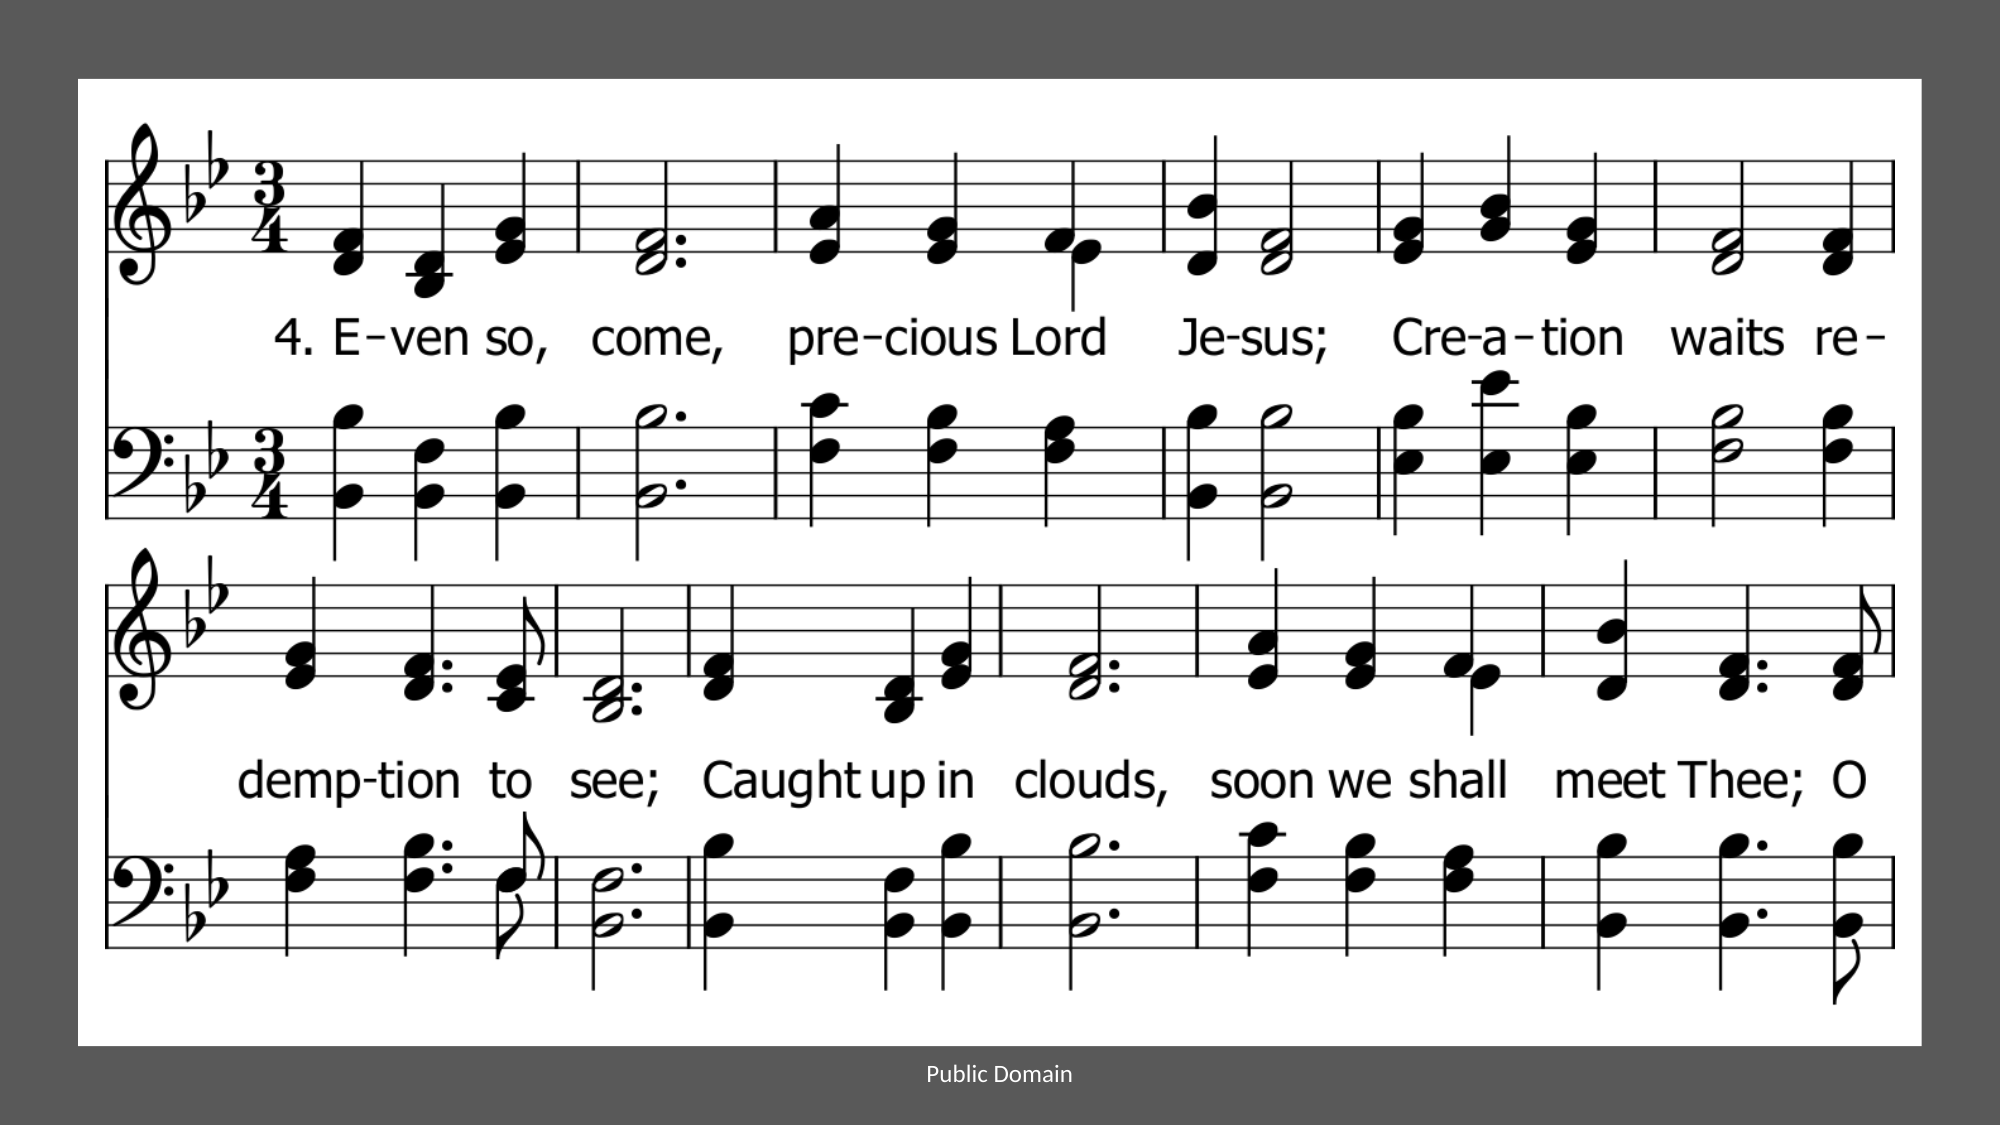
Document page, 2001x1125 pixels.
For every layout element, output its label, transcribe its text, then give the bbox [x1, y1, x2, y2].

text_box [0, 0, 2000, 1125]
text_box [77, 78, 1923, 1047]
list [105, 119, 1895, 1006]
footer Public Domain [662, 1042, 1338, 1103]
